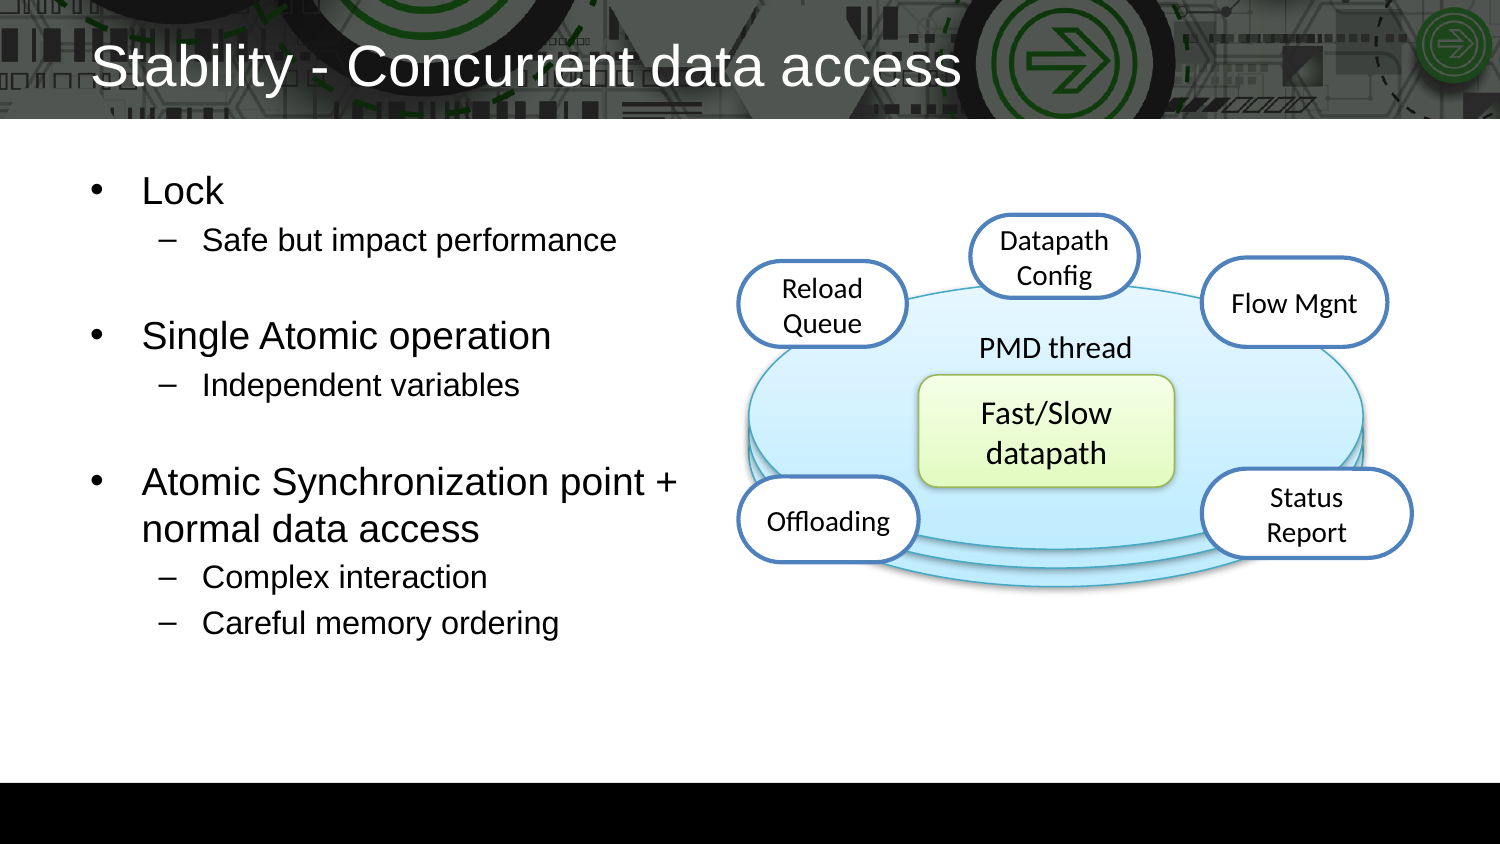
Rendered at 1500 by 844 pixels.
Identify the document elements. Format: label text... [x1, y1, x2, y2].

text_box Flow Mgnt [1204, 255, 1390, 341]
text_box Datapath Config [968, 212, 1141, 281]
list Lock Safe but impact performance Single Atomic operation Independent variables Atomic Synchronization point + normal data access Complex interaction Careful memory ordering [75, 157, 720, 754]
title Stability - Concurrent data access [75, 33, 1425, 93]
picture [0, 0, 1500, 119]
text_box Offloading [736, 495, 743, 543]
text_box Reload Queue [736, 258, 903, 328]
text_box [748, 282, 1364, 587]
text_box Status Report [1369, 466, 1414, 560]
